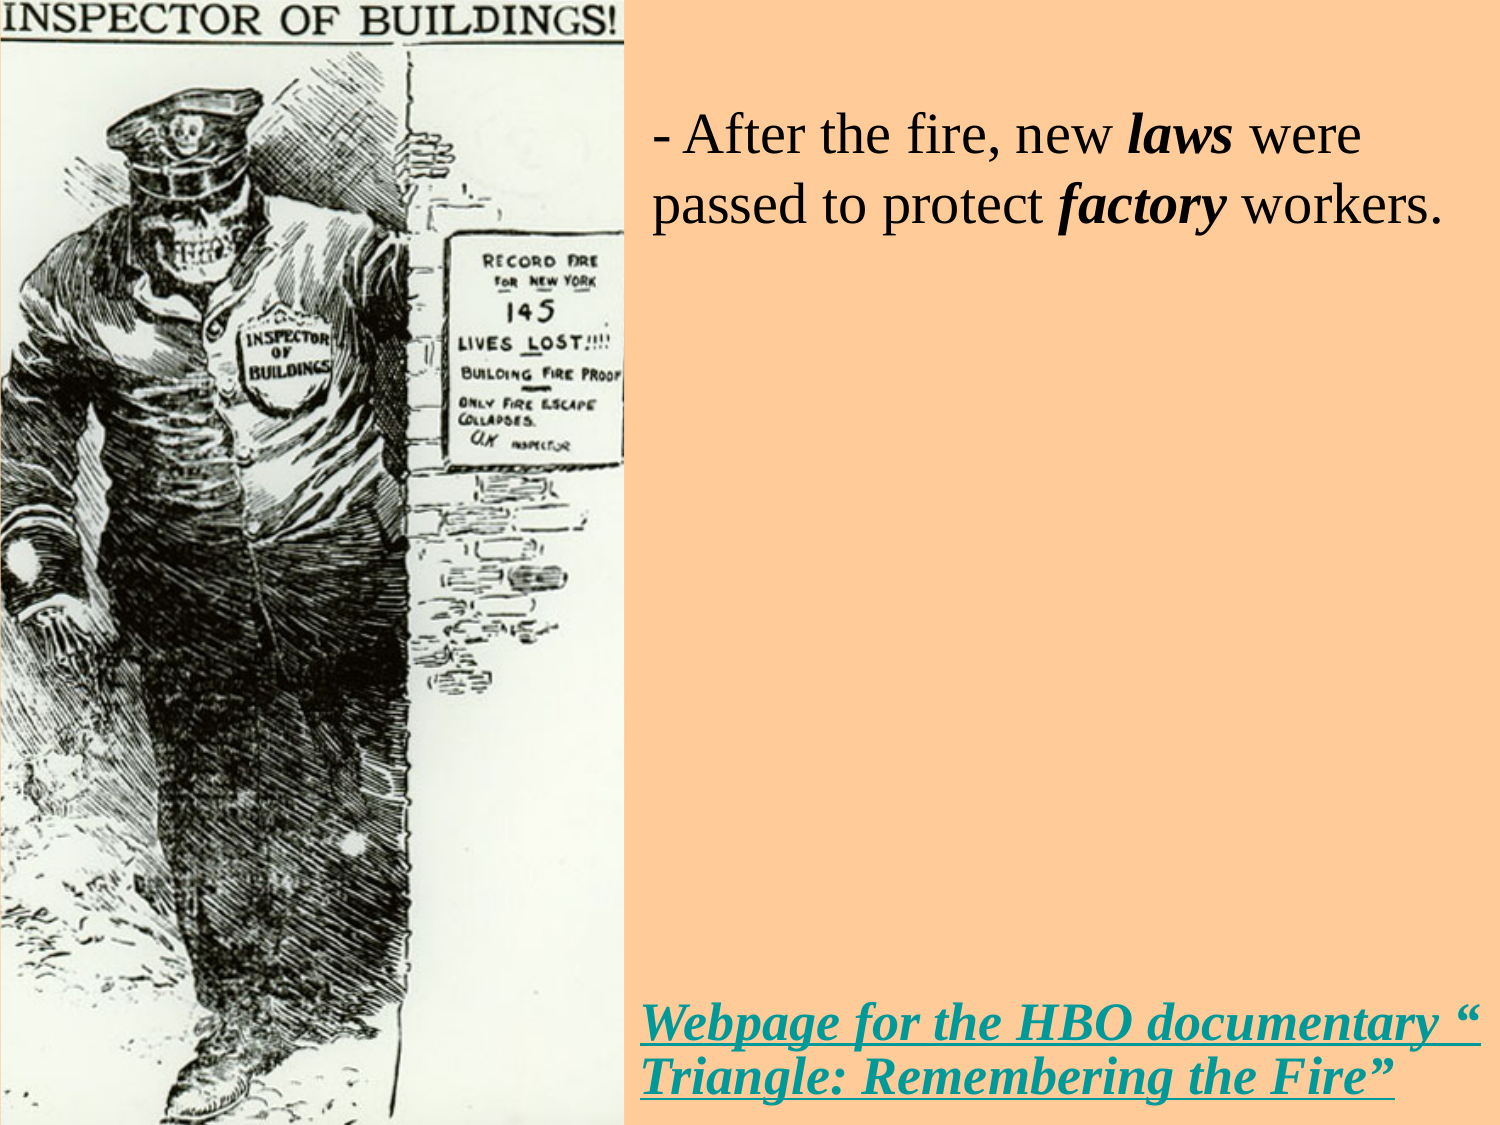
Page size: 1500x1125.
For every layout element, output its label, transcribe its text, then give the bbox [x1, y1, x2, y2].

picture [0, 0, 625, 1125]
text_box Webpage for the HBO documentary “Triangle: Remembering the Fire” [630, 978, 1500, 1059]
text_box - After the fire, new laws were passed to protect factory workers. [637, 87, 1500, 243]
